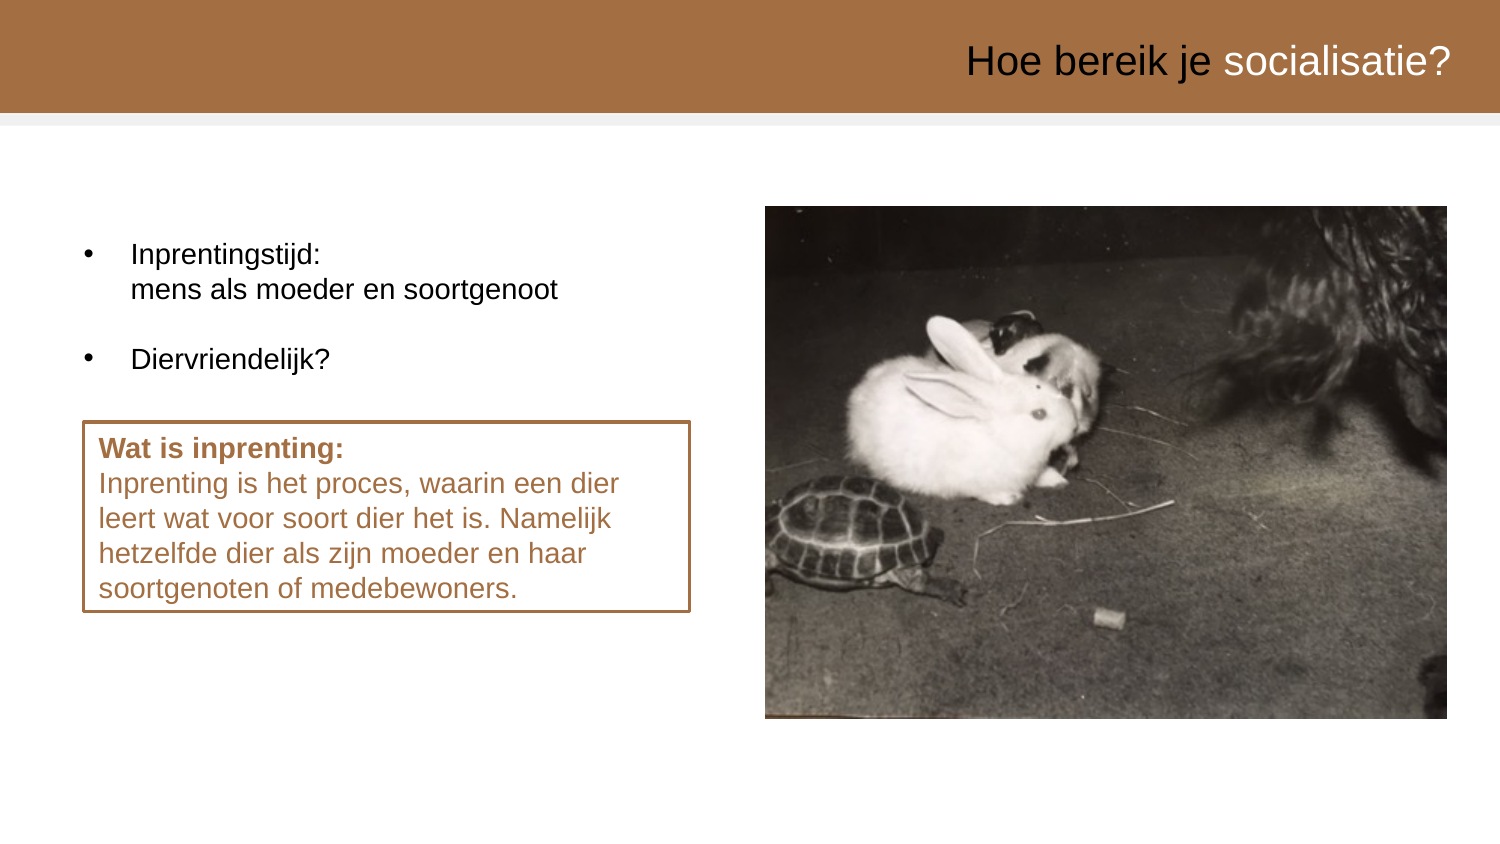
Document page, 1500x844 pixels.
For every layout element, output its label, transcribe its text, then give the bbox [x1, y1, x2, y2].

text_box Hoe bereik je socialisatie? [880, 18, 1467, 88]
text_box Inprentingstijd: mens als moeder en soortgenoot Diervriendelijk? [68, 228, 716, 383]
picture [764, 206, 1447, 719]
text_box Wat is inprenting: Inprenting is het proces, waarin een dier leert wat voor soort dier het is. Namelijk hetzelfde dier als zijn moeder en haar soortgenoten of medebewoners. [83, 422, 690, 612]
